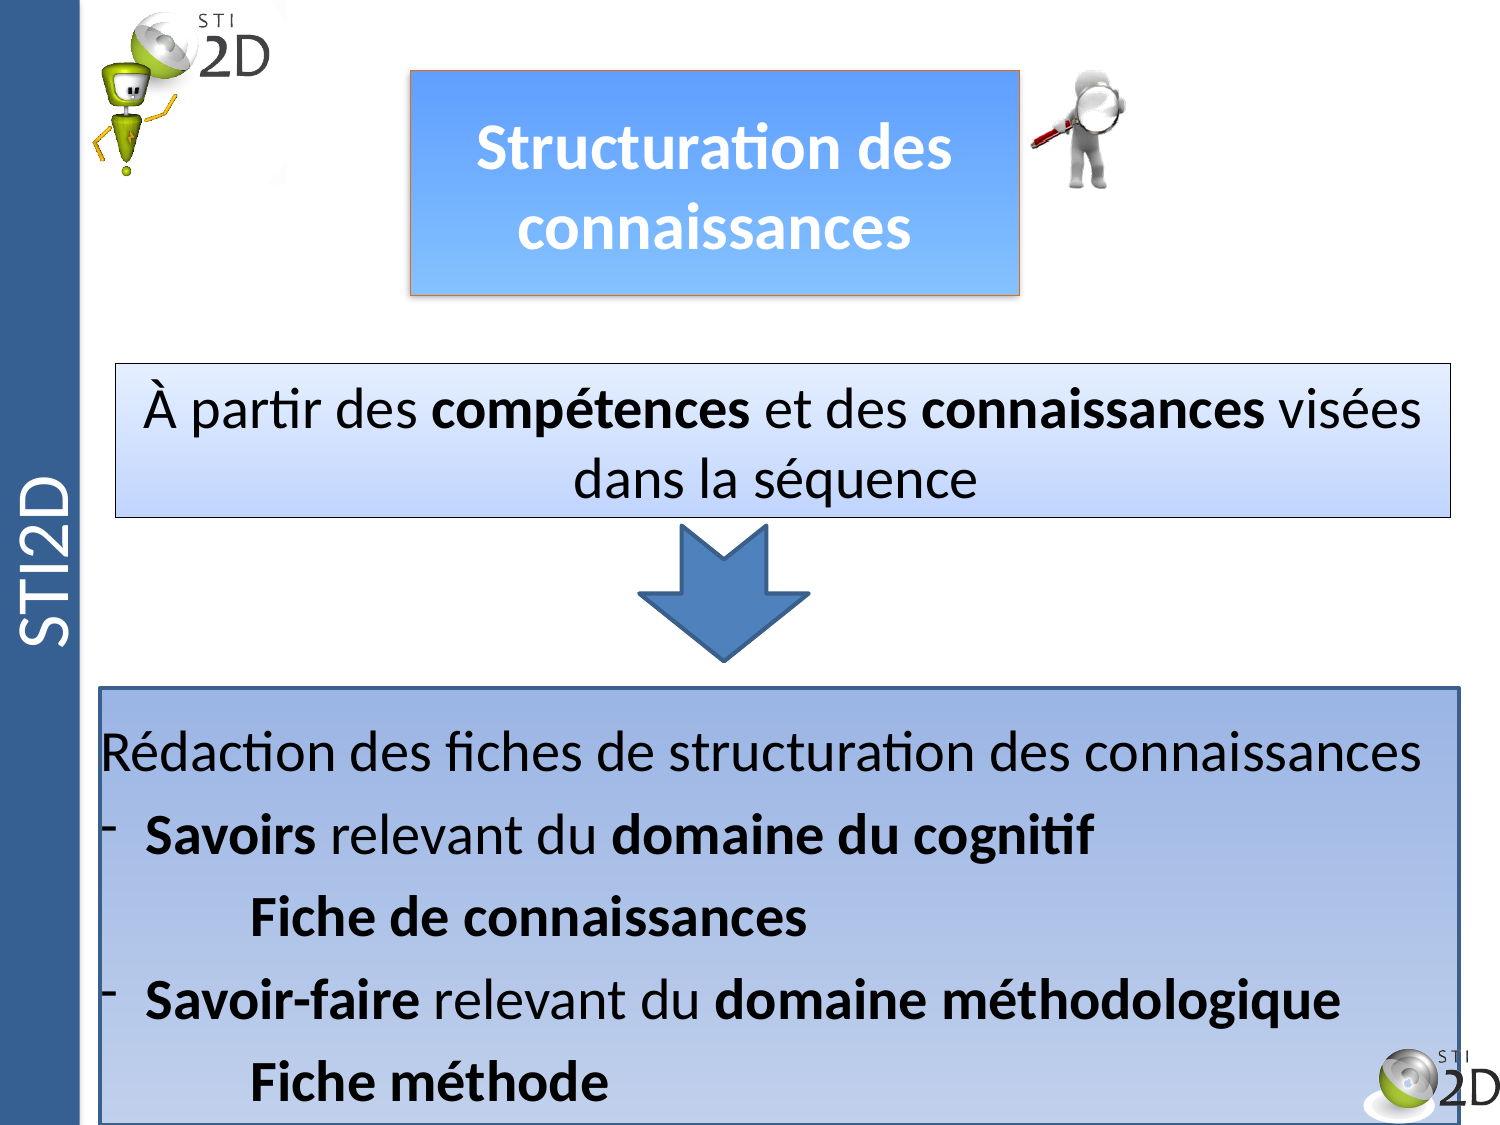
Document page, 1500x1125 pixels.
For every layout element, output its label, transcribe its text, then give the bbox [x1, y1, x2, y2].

picture [1019, 46, 1145, 199]
text_box [98, 686, 1461, 1014]
text_box [98, 1121, 1350, 1125]
text_box STI2D [0, 0, 80, 1125]
text_box À partir des compétences et des connaissances visées dans la séquence [115, 363, 1451, 518]
picture [1355, 1016, 1500, 1125]
text_box [637, 523, 811, 663]
text_box Structuration des connaissances [410, 70, 1020, 296]
text_box Rédaction des fiches de structuration des connaissances Savoirs relevant du domaine du cognitif Fiche de connaissances Savoir-faire relevant du domaine méthodologique Fiche méthode [85, 705, 1444, 1121]
picture [76, 0, 287, 185]
